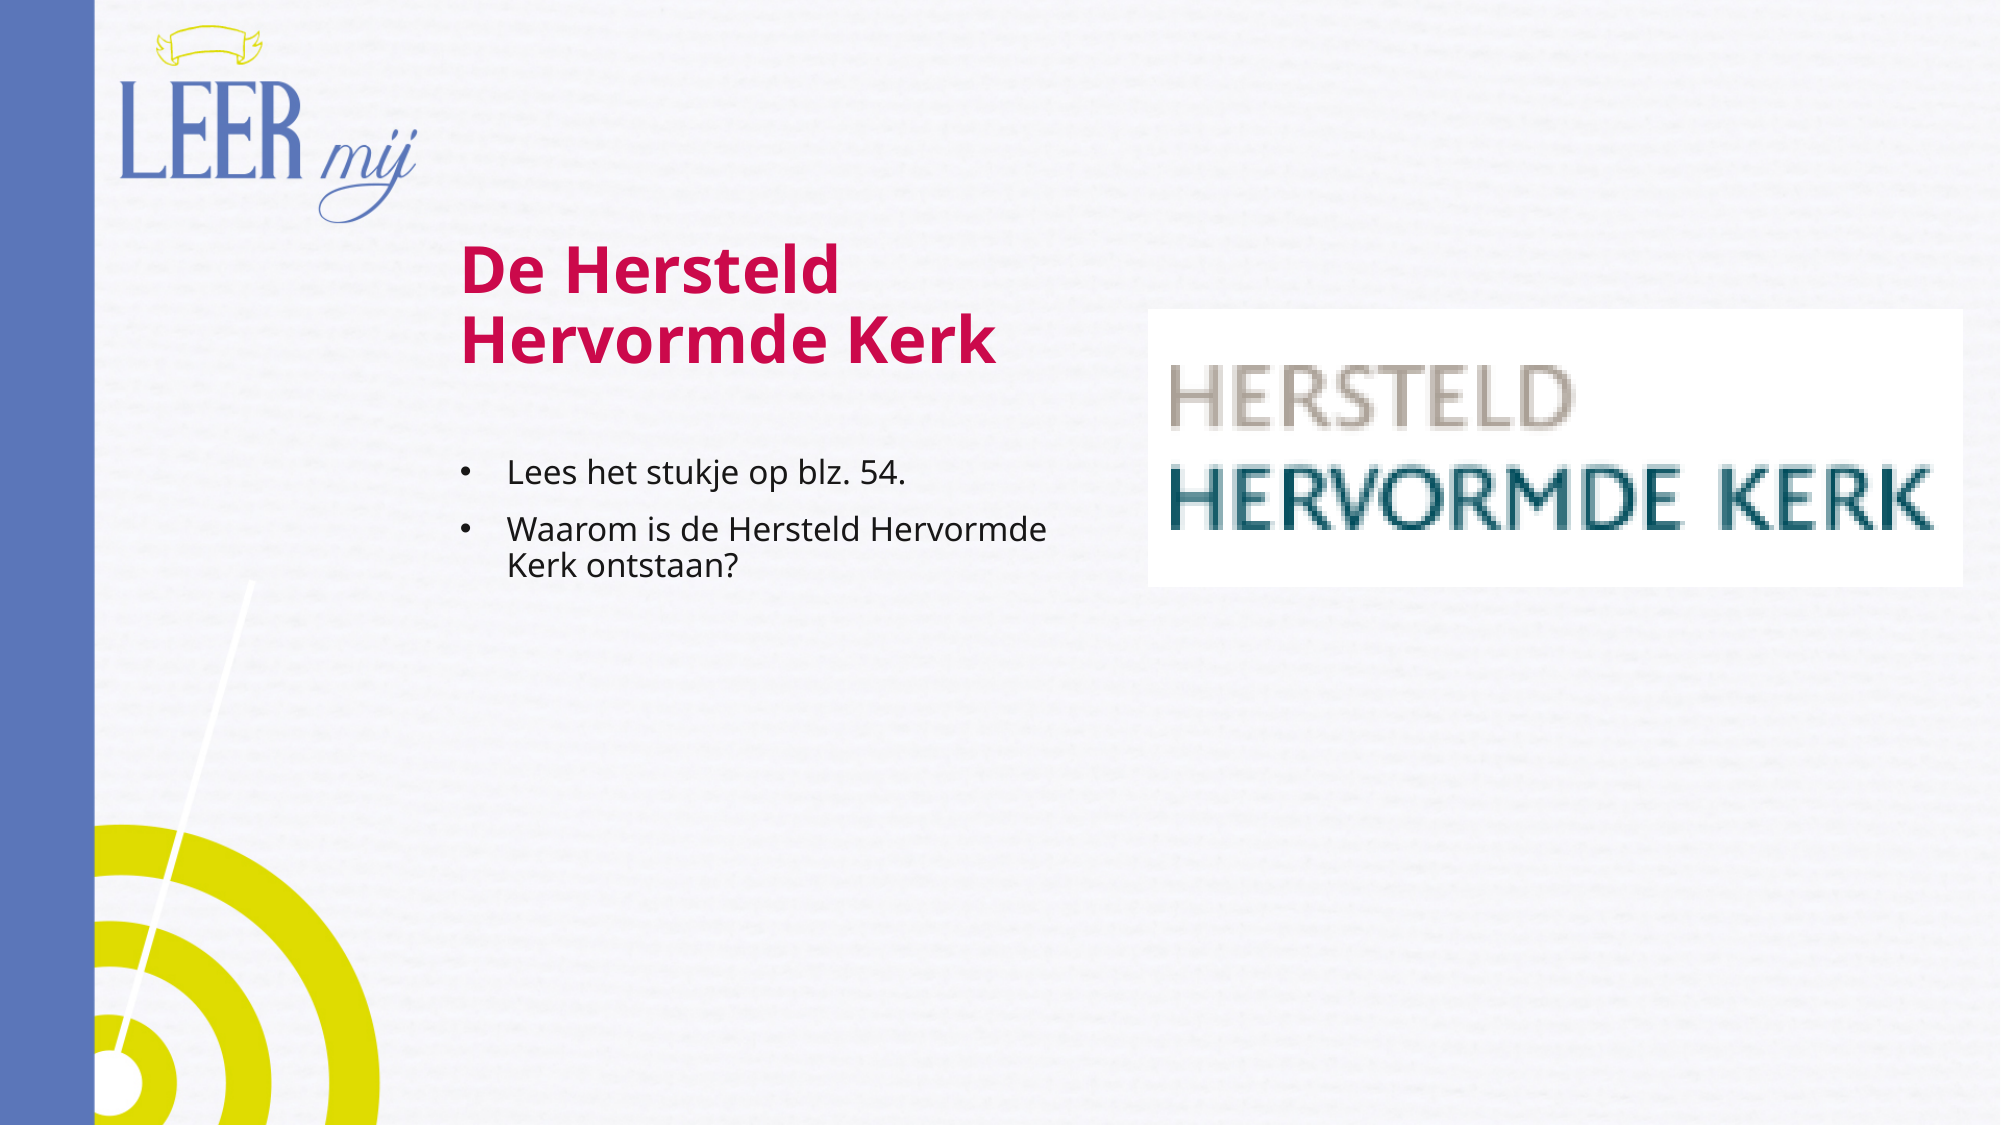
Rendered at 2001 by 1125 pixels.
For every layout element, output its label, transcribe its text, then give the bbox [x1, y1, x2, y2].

picture [0, 0, 2001, 1125]
title De Hersteld Hervormde Kerk [444, 229, 1102, 386]
list Lees het stukje op blz. 54. Waarom is de Hersteld Hervormde Kerk ontstaan? [444, 448, 1105, 968]
